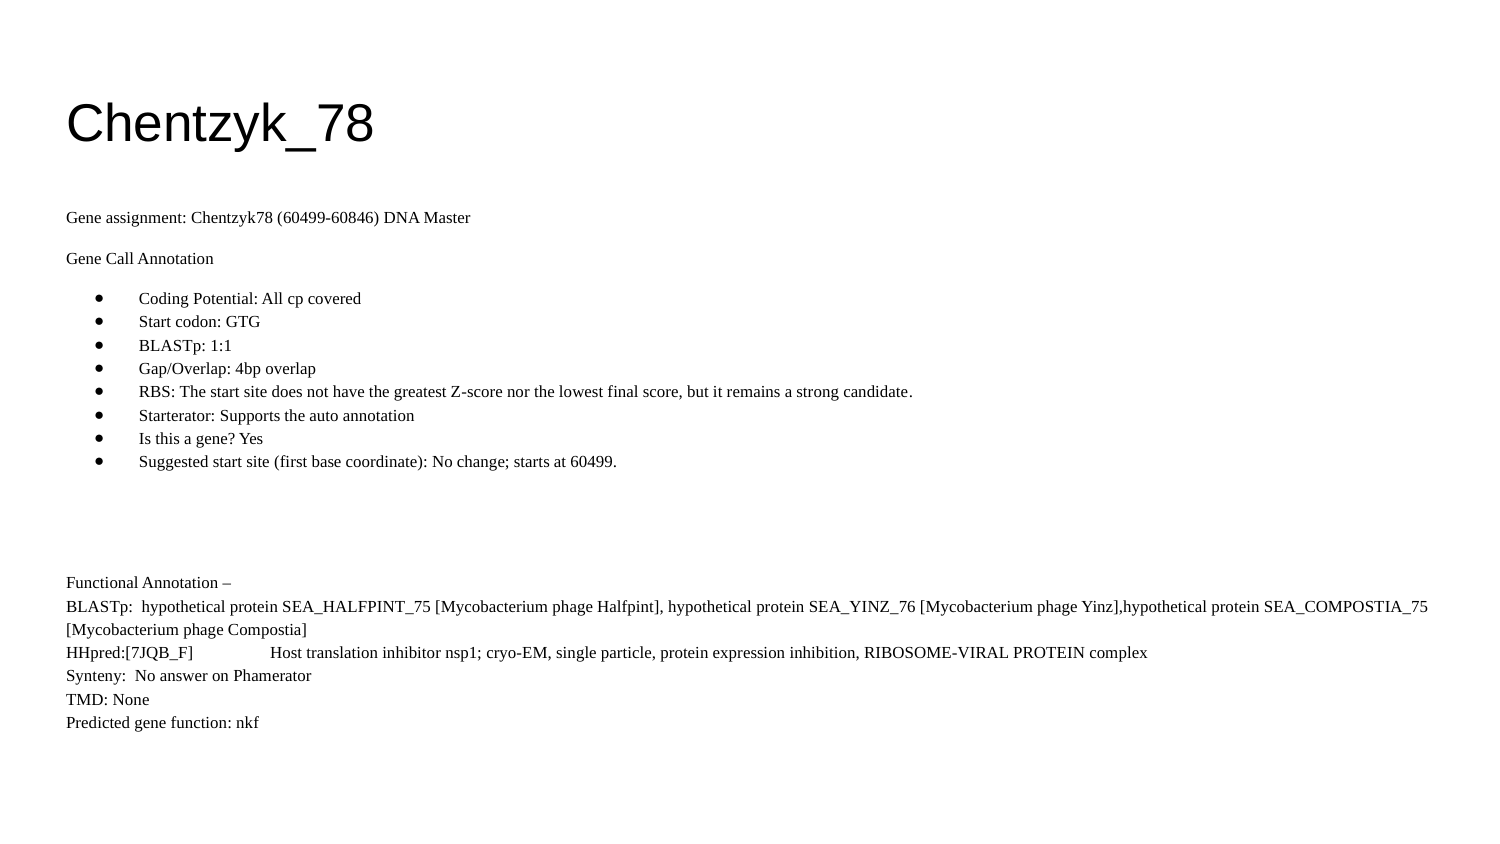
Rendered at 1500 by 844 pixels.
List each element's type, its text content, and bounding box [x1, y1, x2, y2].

title Chentzyk_78 [51, 72, 1449, 167]
list Gene assignment: Chentzyk78 (60499-60846) DNA Master Gene Call Annotation Coding Potential: All cp covered Start codon: GTG BLASTp: 1:1 Gap/Overlap: 4bp overlap RBS: The start site does not have the greatest Z-score nor the lowest final score, but it remains a strong candidate​. Starterator: Supports the auto annotation Is this a gene? Yes Suggested start site (first base coordinate): No change; starts at 60499. Functional Annotation – BLASTp: hypothetical protein SEA_HALFPINT_75 [Mycobacterium phage Halfpint], hypothetical protein SEA_YINZ_76 [Mycobacterium phage Yinz],hypothetical protein SEA_COMPOSTIA_75 [Mycobacterium phage Compostia] HHpred:[7JQB_F] Host translation inhibitor nsp1; cryo-EM, single particle, protein expression inhibition, RIBOSOME-VIRAL PROTEIN complex Synteny: No answer on Phamerator TMD: None Predicted gene function: nkf [51, 189, 1449, 750]
